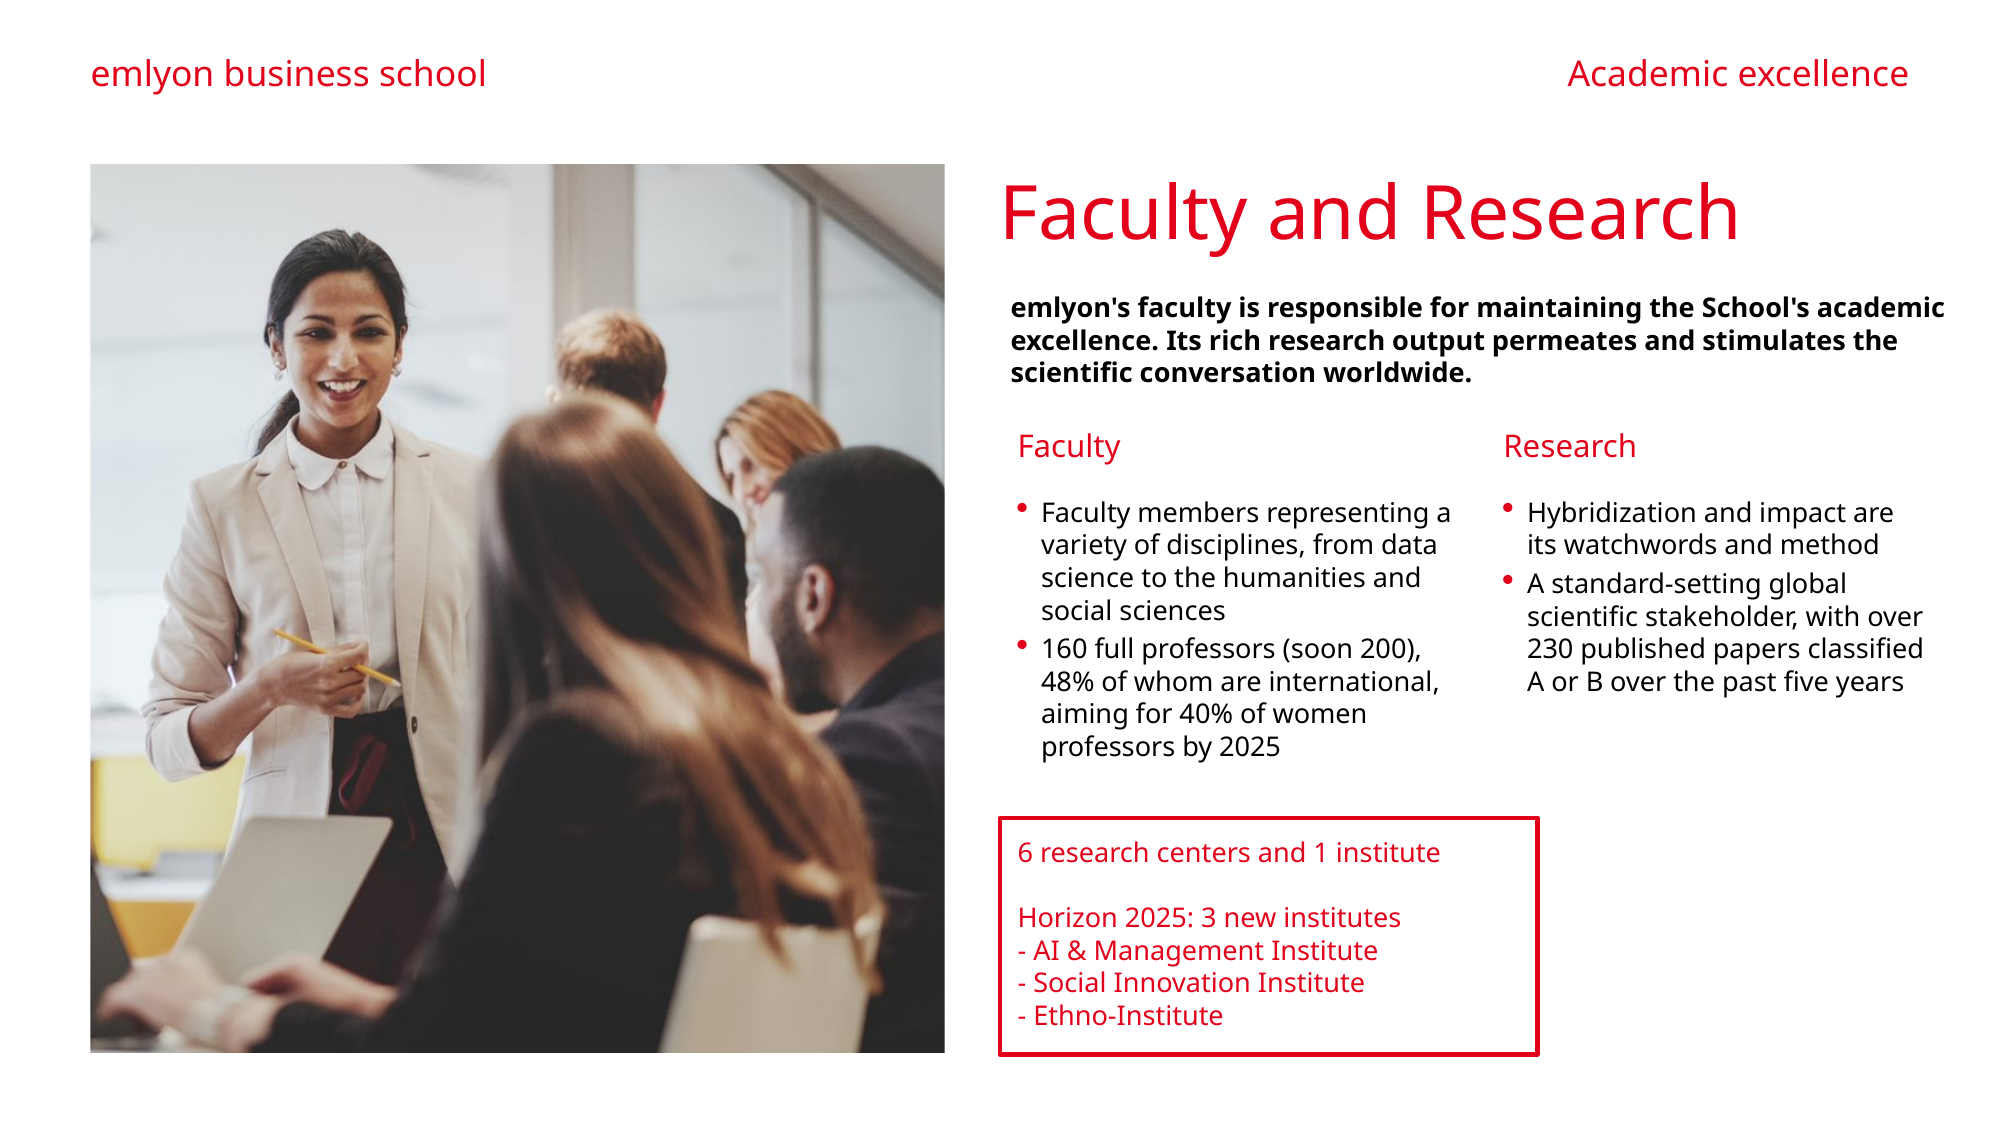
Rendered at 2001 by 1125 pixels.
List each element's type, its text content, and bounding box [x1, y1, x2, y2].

list Academic excellence [1007, 50, 1916, 94]
list Faculty and Research [994, 164, 1970, 255]
footer emlyon business school [84, 50, 1000, 94]
text_box Faculty Faculty members representing a variety of disciplines, from data science to the humanities and social sciences 160 full professors (soon 200), 48% of whom are international, aiming for 40% of women professors by 2025 [1011, 426, 1478, 846]
text_box emlyon's faculty is responsible for maintaining the School's academic excellence. Its rich research output permeates and stimulates the scientific conversation worldwide. [995, 283, 1976, 496]
list 6 research centers and 1 institute Horizon 2025: 3 new institutes - AI & Management Institute - Social Innovation Institute - Ethno-Institute [998, 816, 1540, 1057]
text_box Research Hybridization and impact are its watchwords and method A standard-setting global scientific stakeholder, with over 230 published papers classified A or B over the past five years [1497, 426, 1933, 846]
picture [90, 164, 945, 1055]
